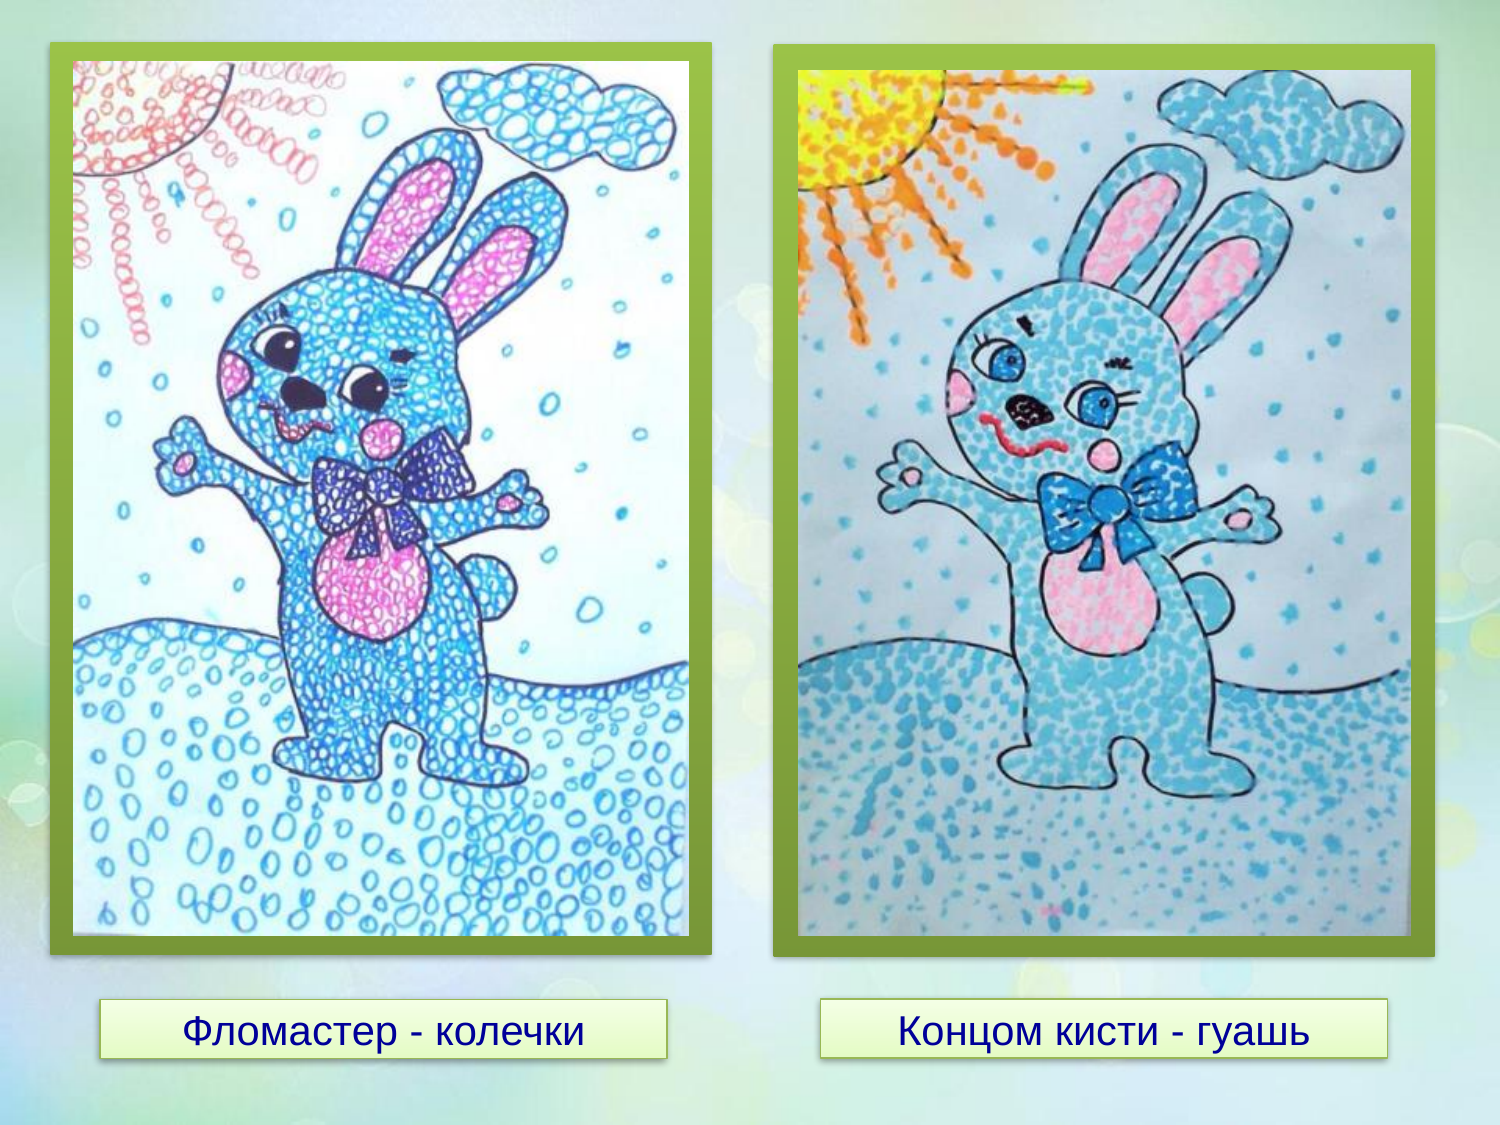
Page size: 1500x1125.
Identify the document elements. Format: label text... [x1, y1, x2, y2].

text_box Фломастер - колечки [99, 999, 668, 1059]
picture [0, 0, 1500, 1125]
text_box Концом кисти - гуашь [820, 998, 1388, 1059]
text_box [50, 42, 712, 955]
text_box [773, 44, 1435, 957]
